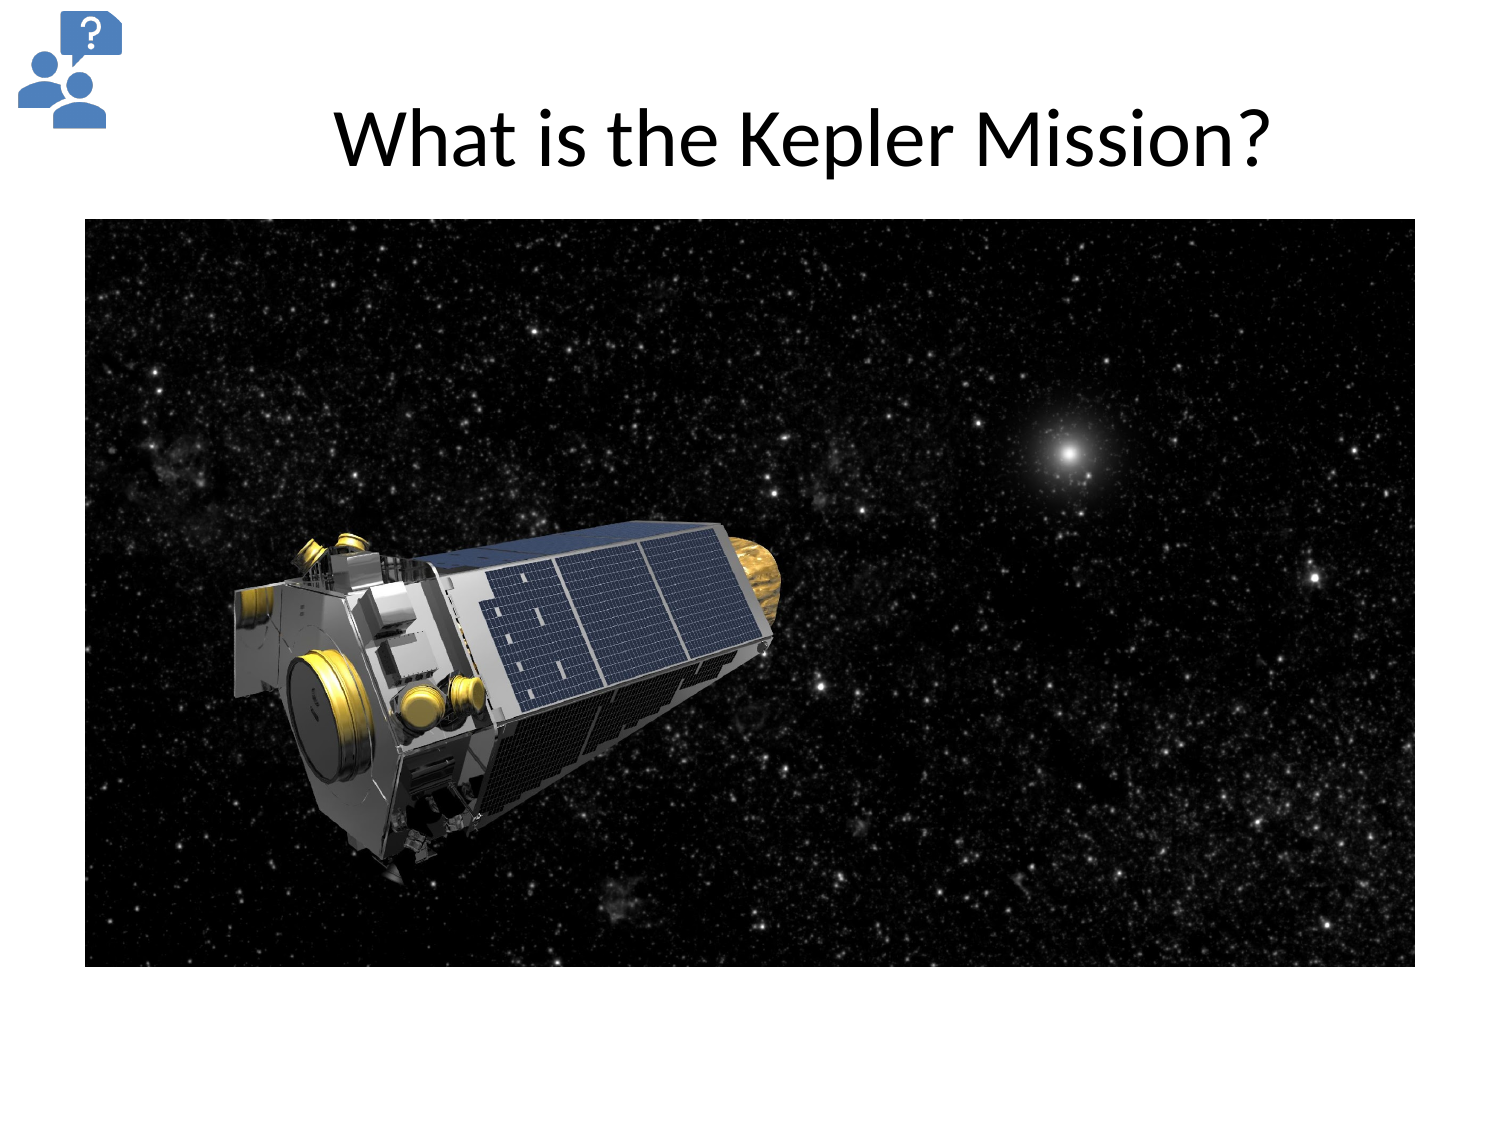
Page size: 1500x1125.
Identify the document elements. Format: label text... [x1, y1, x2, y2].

text_box [0, 0, 140, 140]
text_box What is the Kepler Mission? [154, 75, 1454, 191]
picture [85, 219, 1415, 968]
